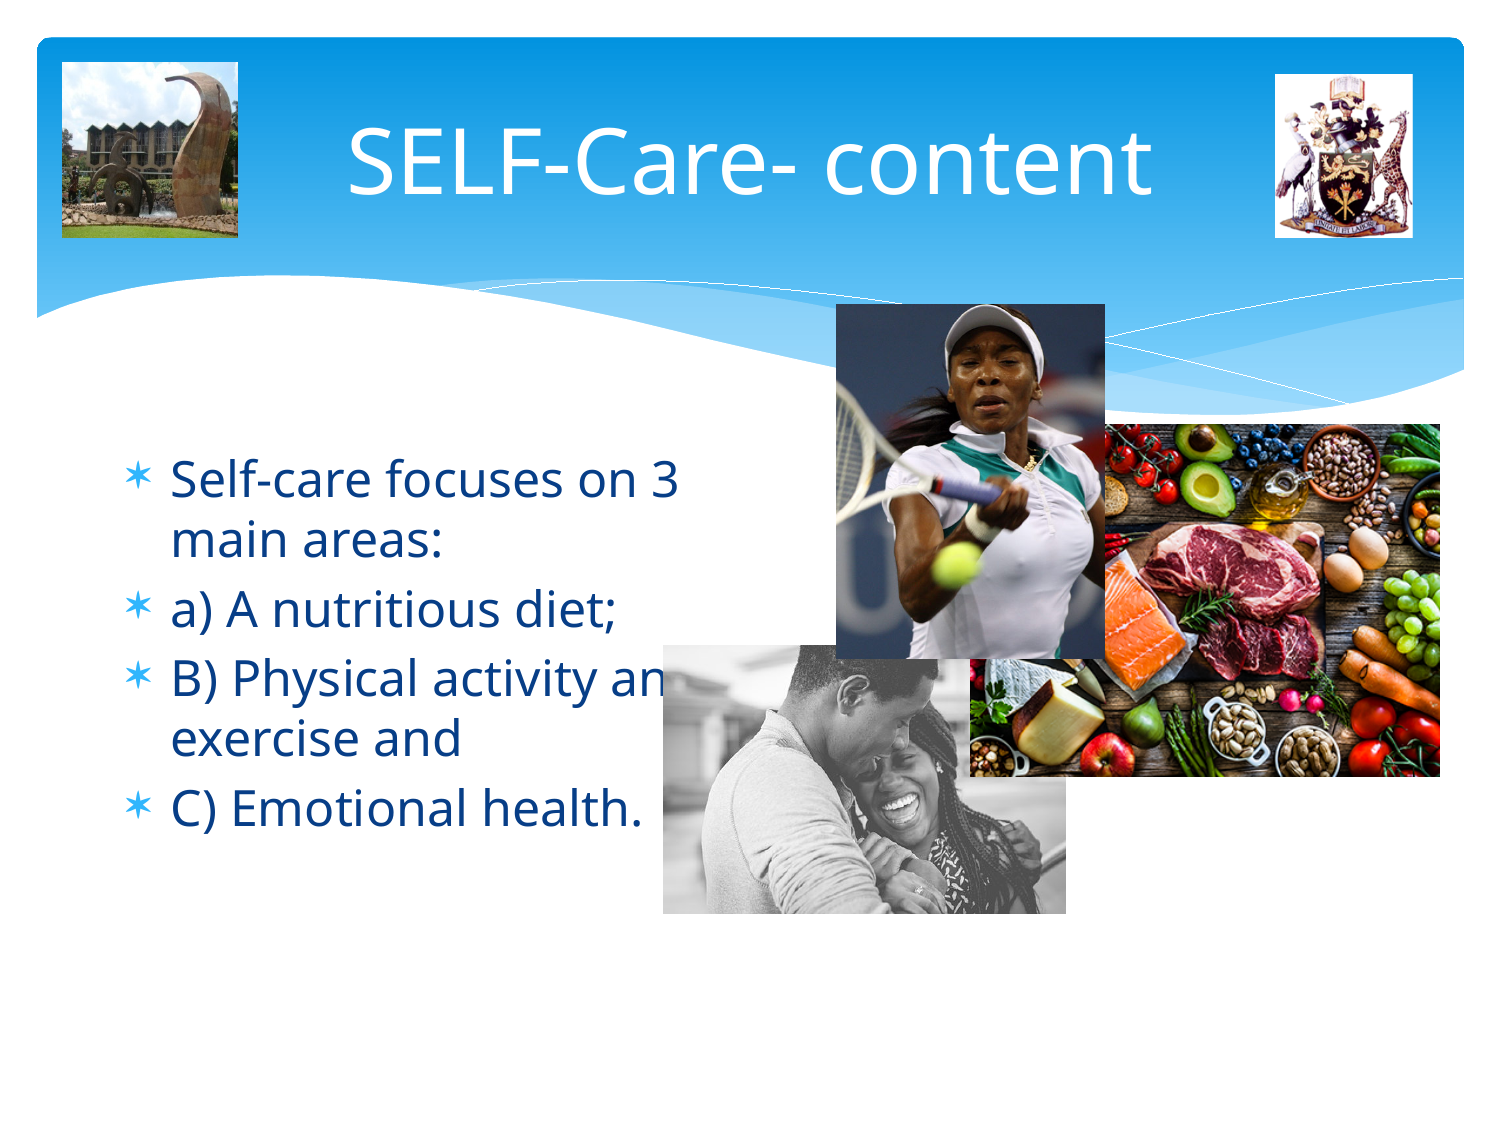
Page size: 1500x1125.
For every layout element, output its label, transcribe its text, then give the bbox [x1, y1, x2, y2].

title SELF-Care- content [74, 55, 1426, 262]
picture [836, 303, 1440, 777]
list Self-care focuses on 3 main areas: a) A nutritious diet; B) Physical activity and exercise and C) Emotional health. [110, 439, 739, 1006]
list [663, 645, 1066, 914]
picture [62, 63, 74, 238]
